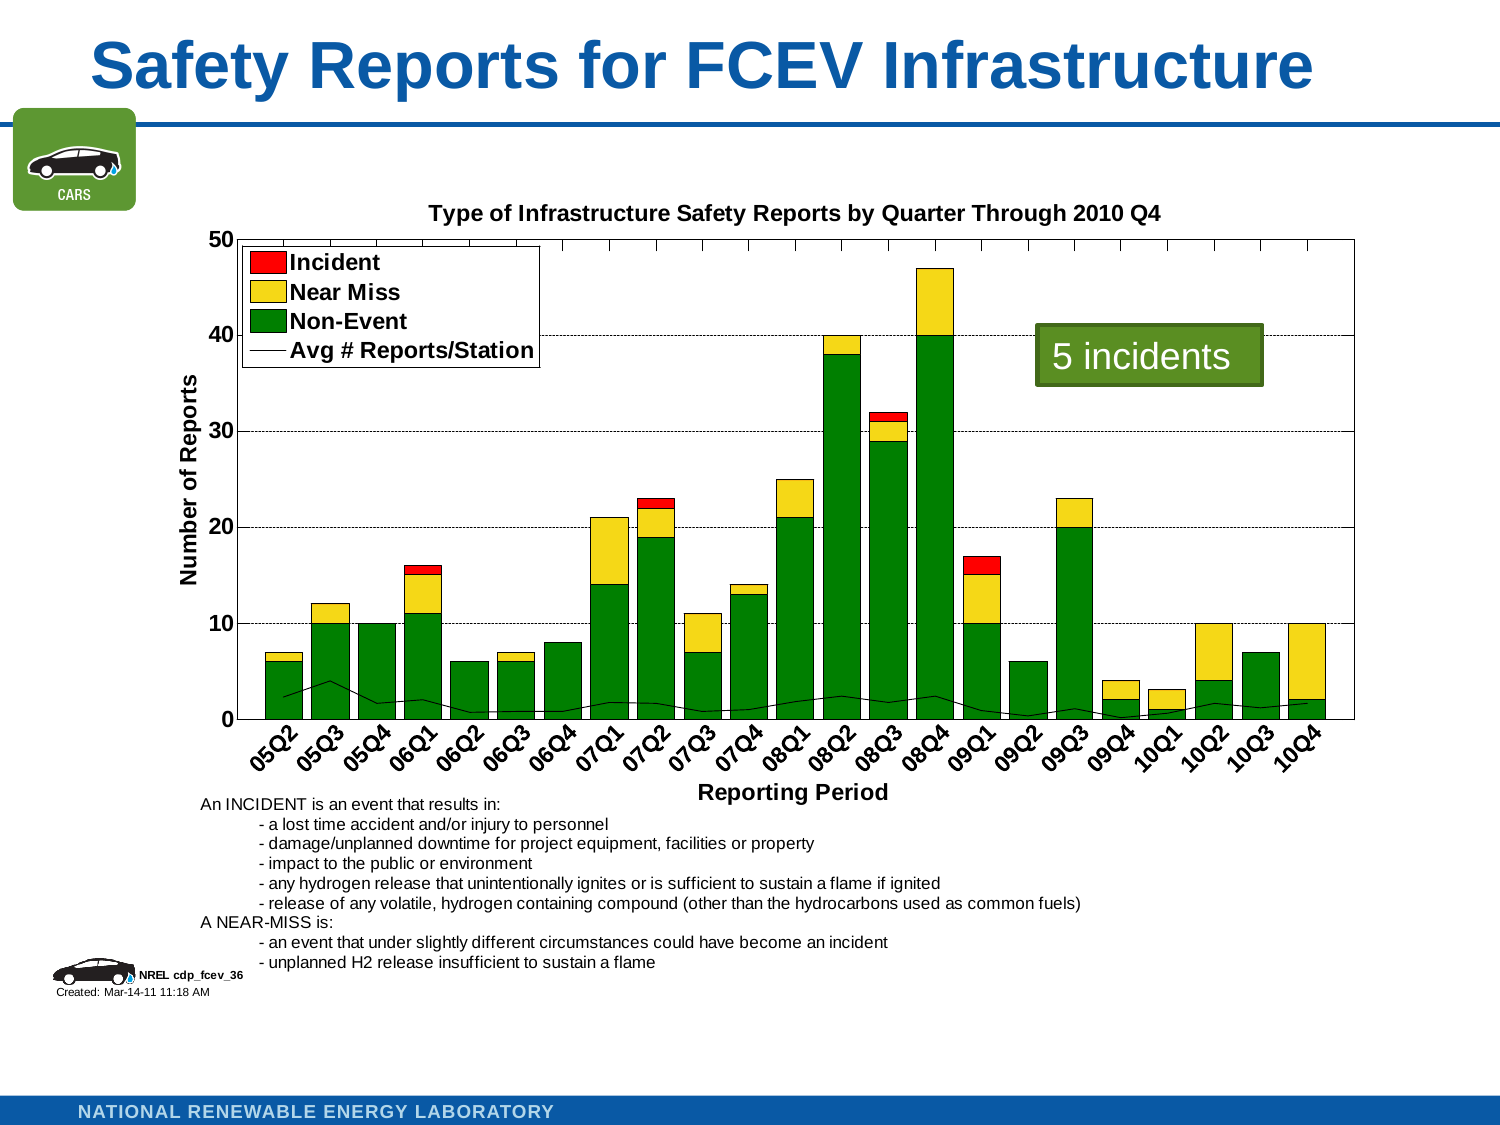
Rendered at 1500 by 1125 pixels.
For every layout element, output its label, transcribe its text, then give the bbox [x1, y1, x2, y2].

title Safety Reports for FCEV Infrastructure [75, 14, 1488, 111]
picture [0, 99, 1492, 1026]
